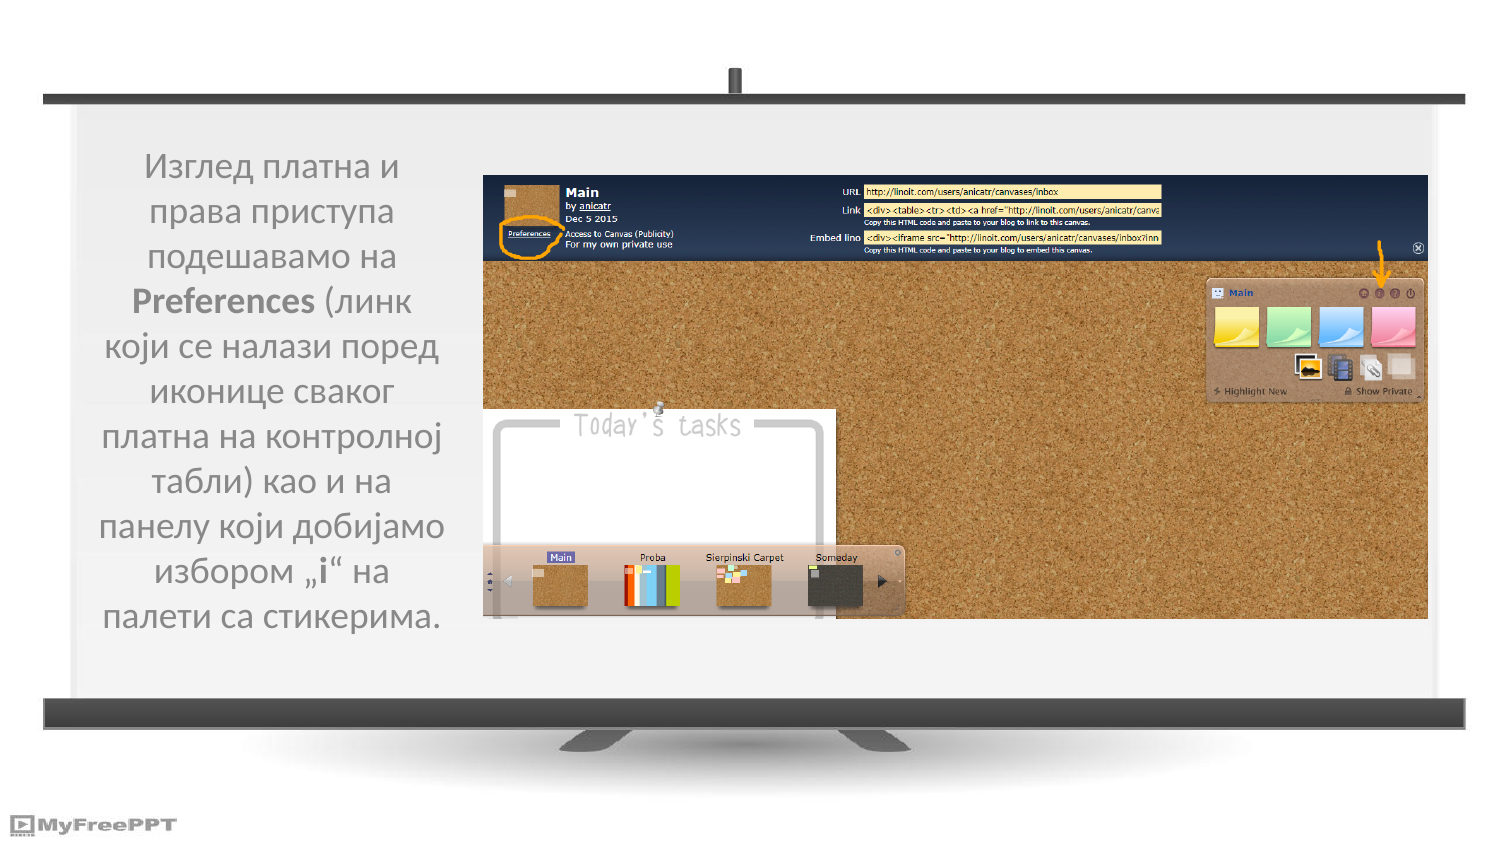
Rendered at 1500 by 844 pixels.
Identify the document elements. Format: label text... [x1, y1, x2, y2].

picture [0, 0, 1500, 844]
title Изглед платна и права приступа подешавамо на Preferences (линк који се налази поред иконице сваког платна на контролној табли) као и на панелу који добијамо избором „i“ на палети са стикерима. [80, 175, 464, 648]
